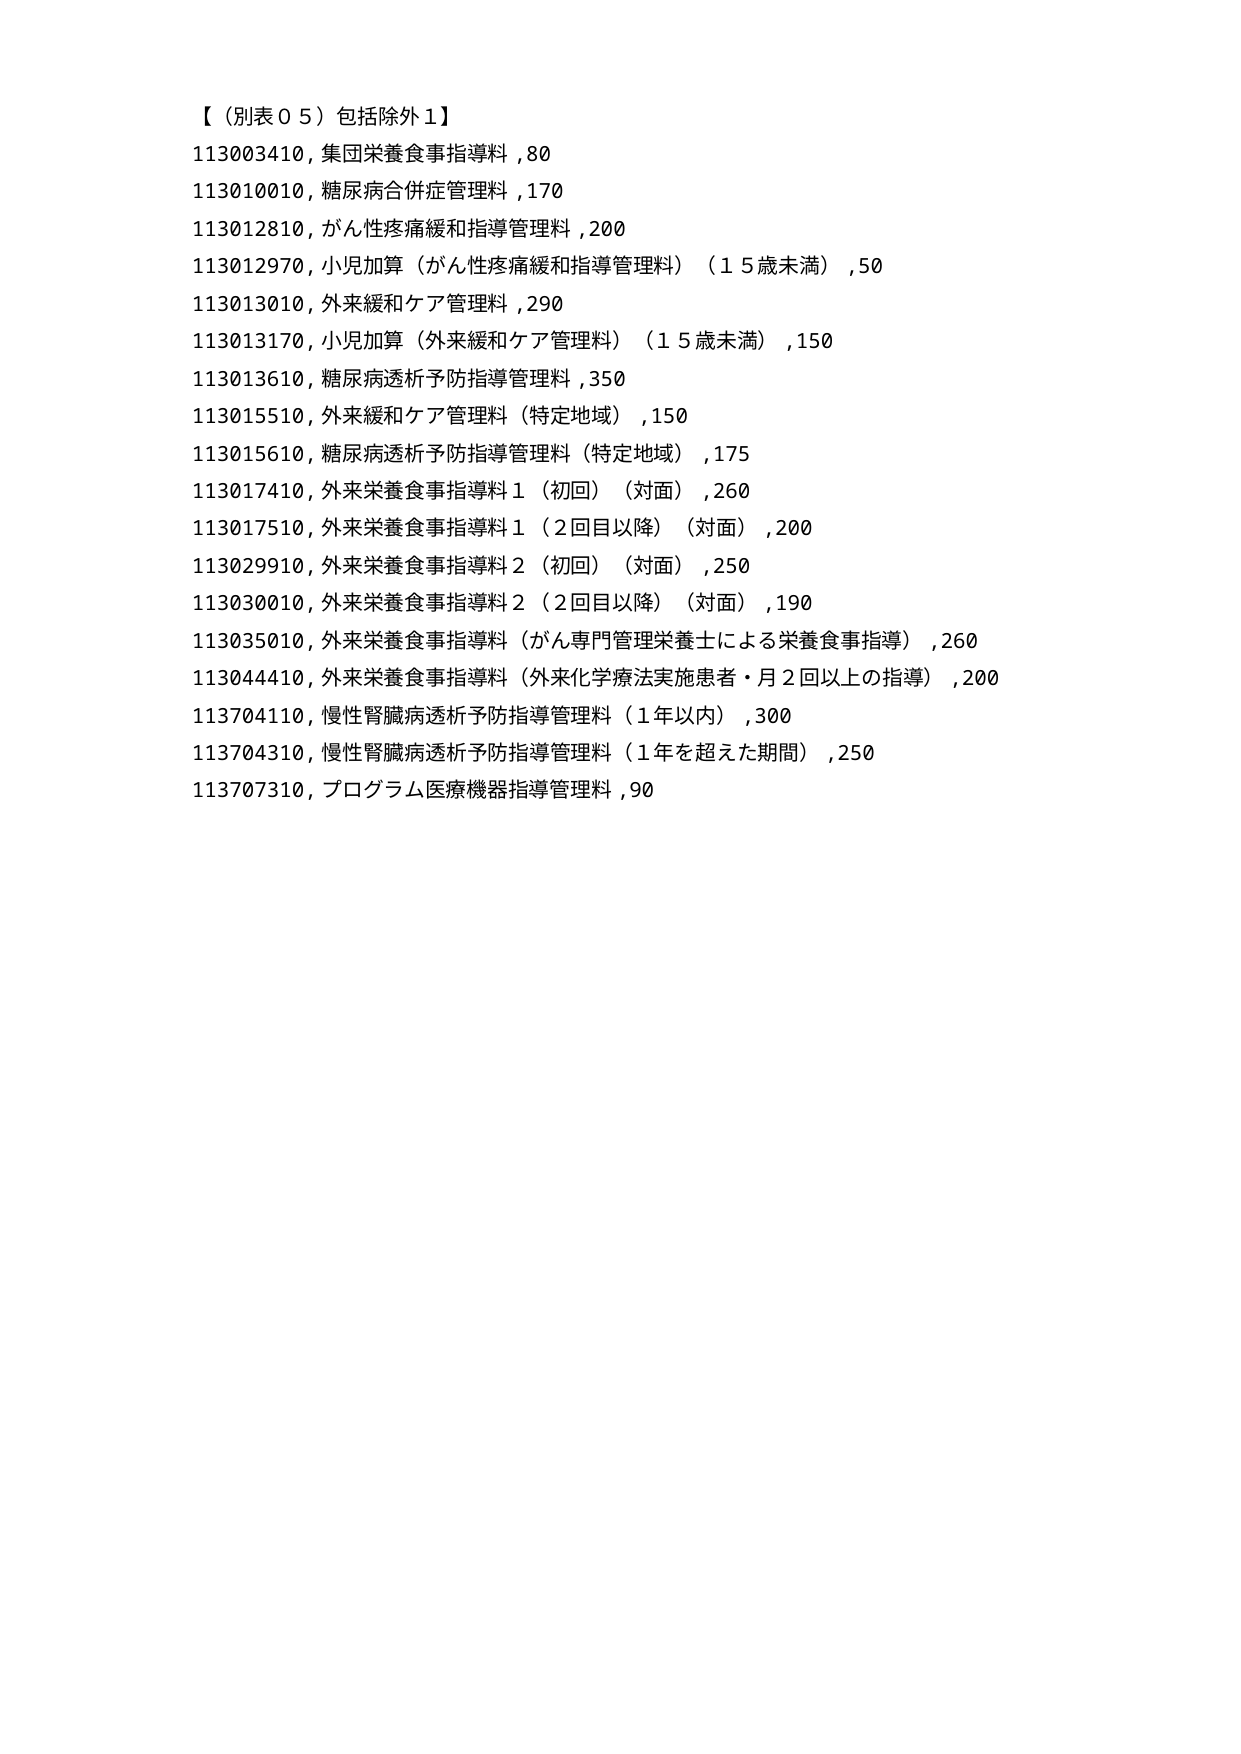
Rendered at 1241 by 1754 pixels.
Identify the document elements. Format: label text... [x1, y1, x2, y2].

text_box 【（別表０５）包括除外１】 113003410,集団栄養食事指導料,80 113010010,糖尿病合併症管理料,170 113012810,がん性疼痛緩和指導管理料,200 113012970,小児加算（がん性疼痛緩和指導管理料）（１５歳未満）,50 113013010,外来緩和ケア管理料,290 113013170,小児加算（外来緩和ケア管理料）（１５歳未満）,150 113013610,糖尿病透析予防指導管理料,350 113015510,外来緩和ケア管理料（特定地域）,150 113015610,糖尿病透析予防指導管理料（特定地域）,175 113017410,外来栄養食事指導料１（初回）（対面）,260 113017510,外来栄養食事指導料１（２回目以降）（対面）,200 113029910,外来栄養食事指導料２（初回）（対面）,250 113030010,外来栄養食事指導料２（２回目以降）（対面）,190 113035010,外来栄養食事指導料（がん専門管理栄養士による栄養食事指導）,260 113044410,外来栄養食事指導料（外来化学療法実施患者・月２回以上の指導）,200 113704110,慢性腎臓病透析予防指導管理料（１年以内）,300 113704310,慢性腎臓病透析予防指導管理料（１年を超えた期間）,250 113707310,プログラム医療機器指導管理料,90 [177, 83, 1063, 810]
